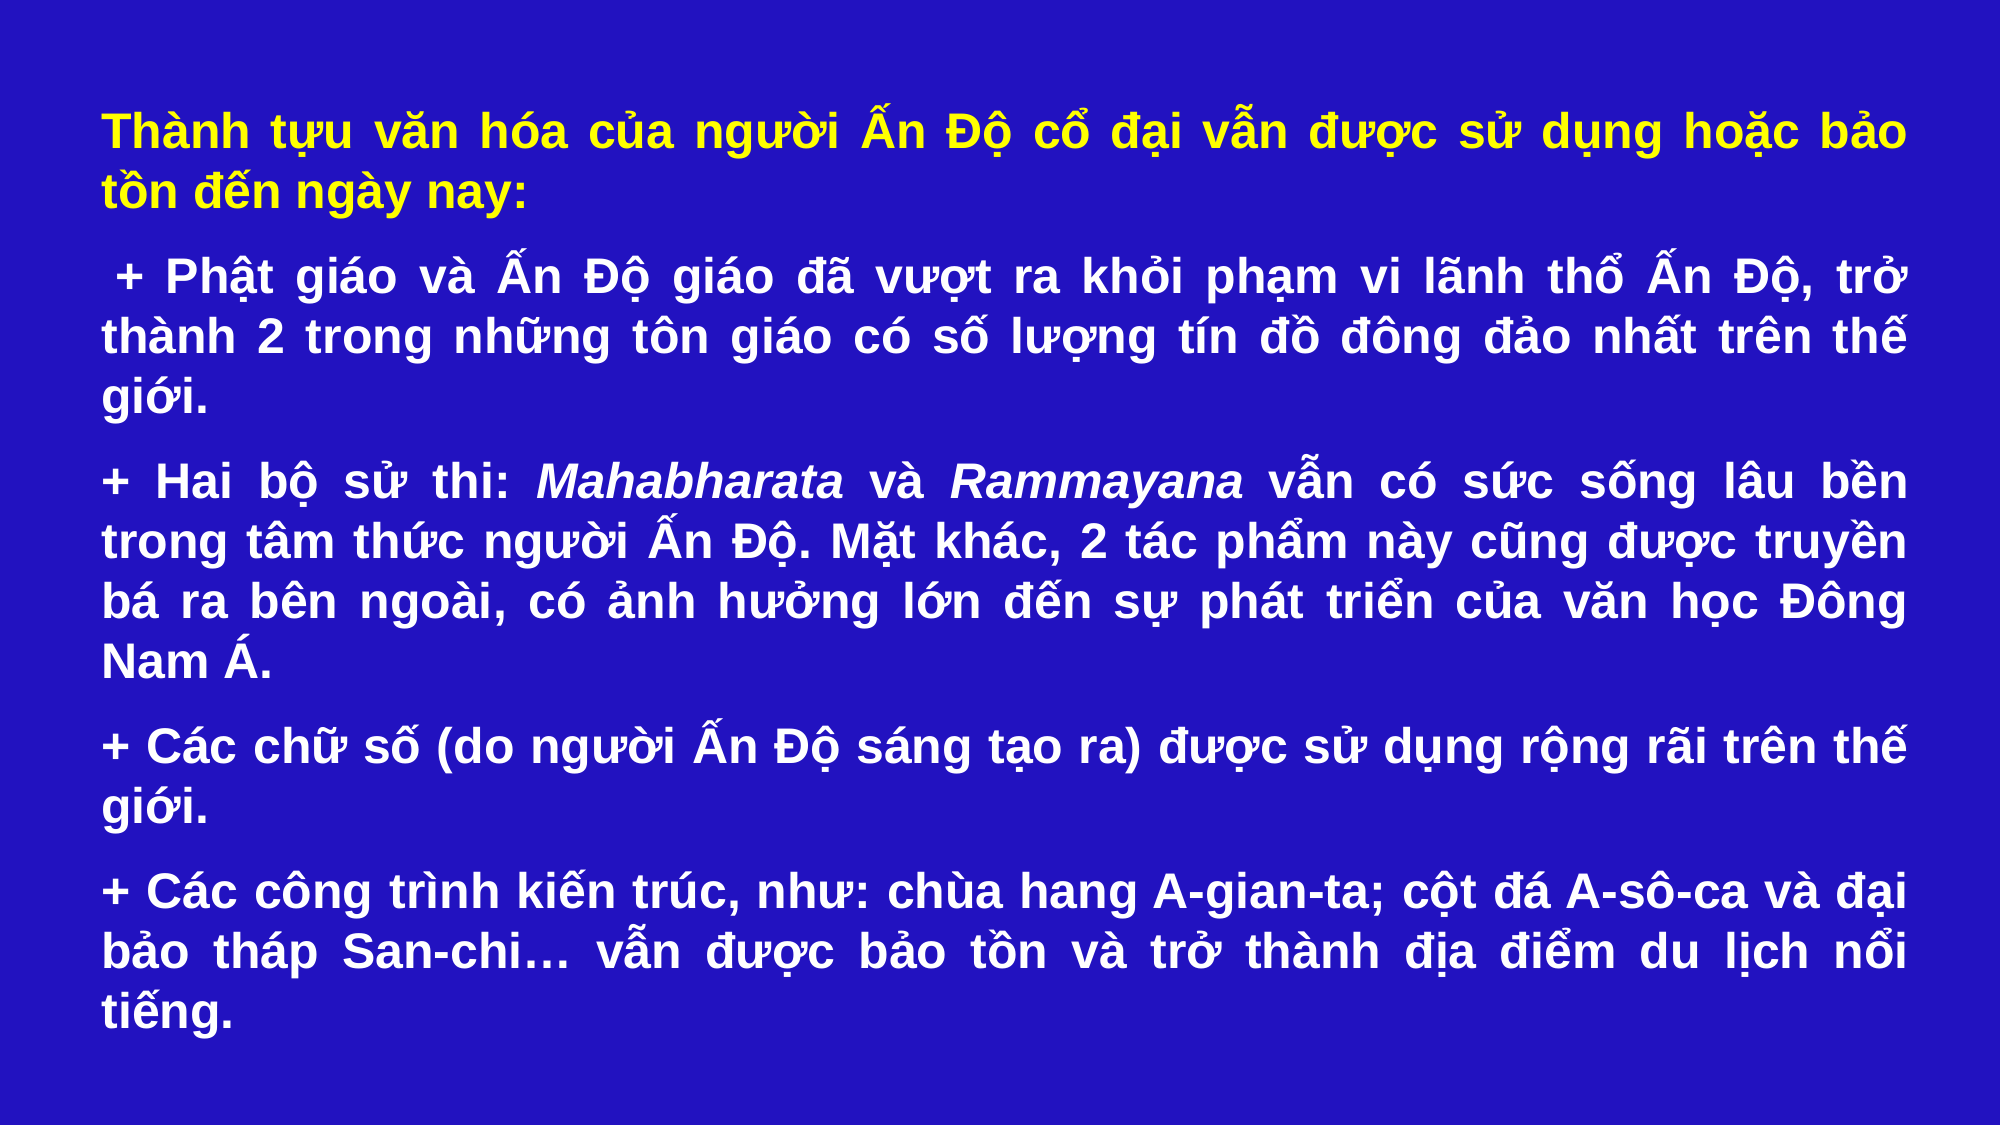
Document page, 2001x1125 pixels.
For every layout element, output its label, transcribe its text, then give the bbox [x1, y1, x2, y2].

text_box Thành tựu văn hóa của người Ấn Độ cổ đại vẫn được sử dụng hoặc bảo tồn đến ngày nay: + Phật giáo và Ấn Độ giáo đã vượt ra khỏi phạm vi lãnh thổ Ấn Độ, trở thành 2 trong những tôn giáo có số lượng tín đồ đông đảo nhất trên thế giới. + Hai bộ sử thi: Mahabharata và Rammayana vẫn có sức sống lâu bền trong tâm thức người Ấn Độ. Mặt khác, 2 tác phẩm này cũng được truyền bá ra bên ngoài, có ảnh hưởng lớn đến sự phát triển của văn học Đông Nam Á. + Các chữ số (do người Ấn Độ sáng tạo ra) được sử dụng rộng rãi trên thế giới. + Các công trình kiến trúc, như: chùa hang A-gian-ta; cột đá A-sô-ca và đại bảo tháp San-chi… vẫn được bảo tồn và trở thành địa điểm du lịch nổi tiếng. [86, 91, 1925, 1046]
